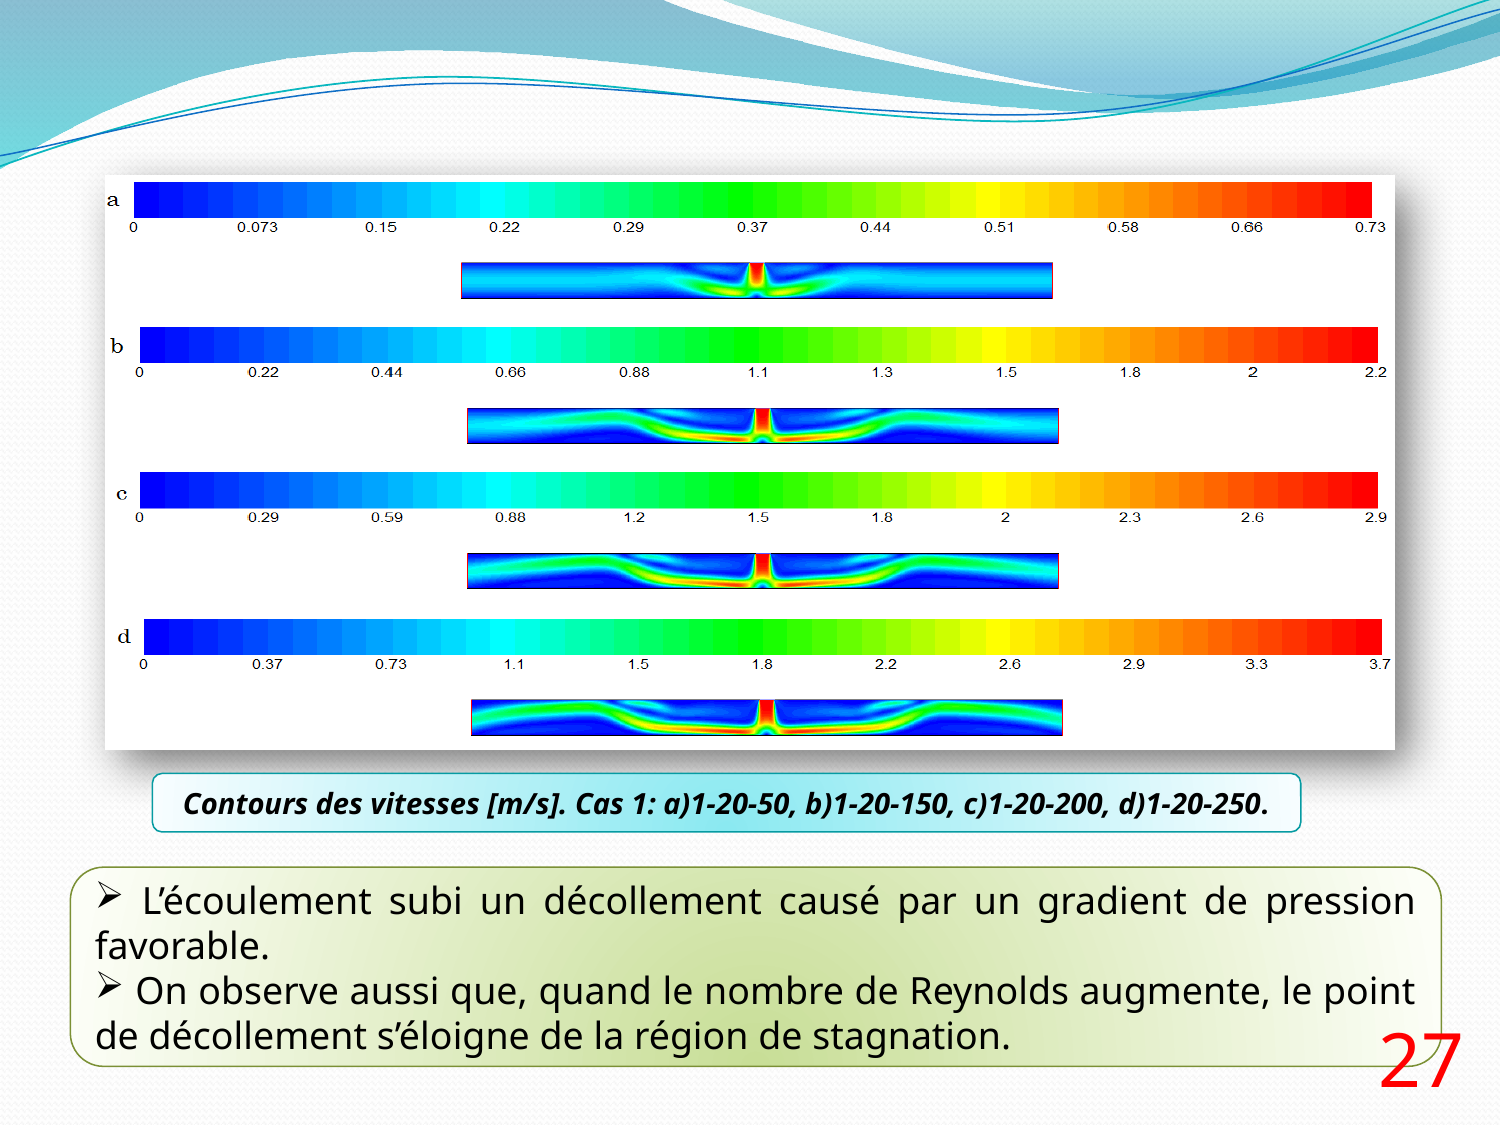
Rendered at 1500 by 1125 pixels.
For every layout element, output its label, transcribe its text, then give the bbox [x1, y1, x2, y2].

slide_number 27 [1339, 1042, 1465, 1103]
text_box L’écoulement subi un décollement causé par un gradient de pression favorable. On observe aussi que, quand le nombre de Reynolds augmente, le point de décollement s’éloigne de la région de stagnation. [69, 866, 1443, 1068]
picture [105, 175, 1395, 751]
text_box Contours des vitesses [m/s]. Cas 1: a)1-20-50, b)1-20-150, c)1-20-200, d)1-20-250. [151, 772, 1302, 833]
